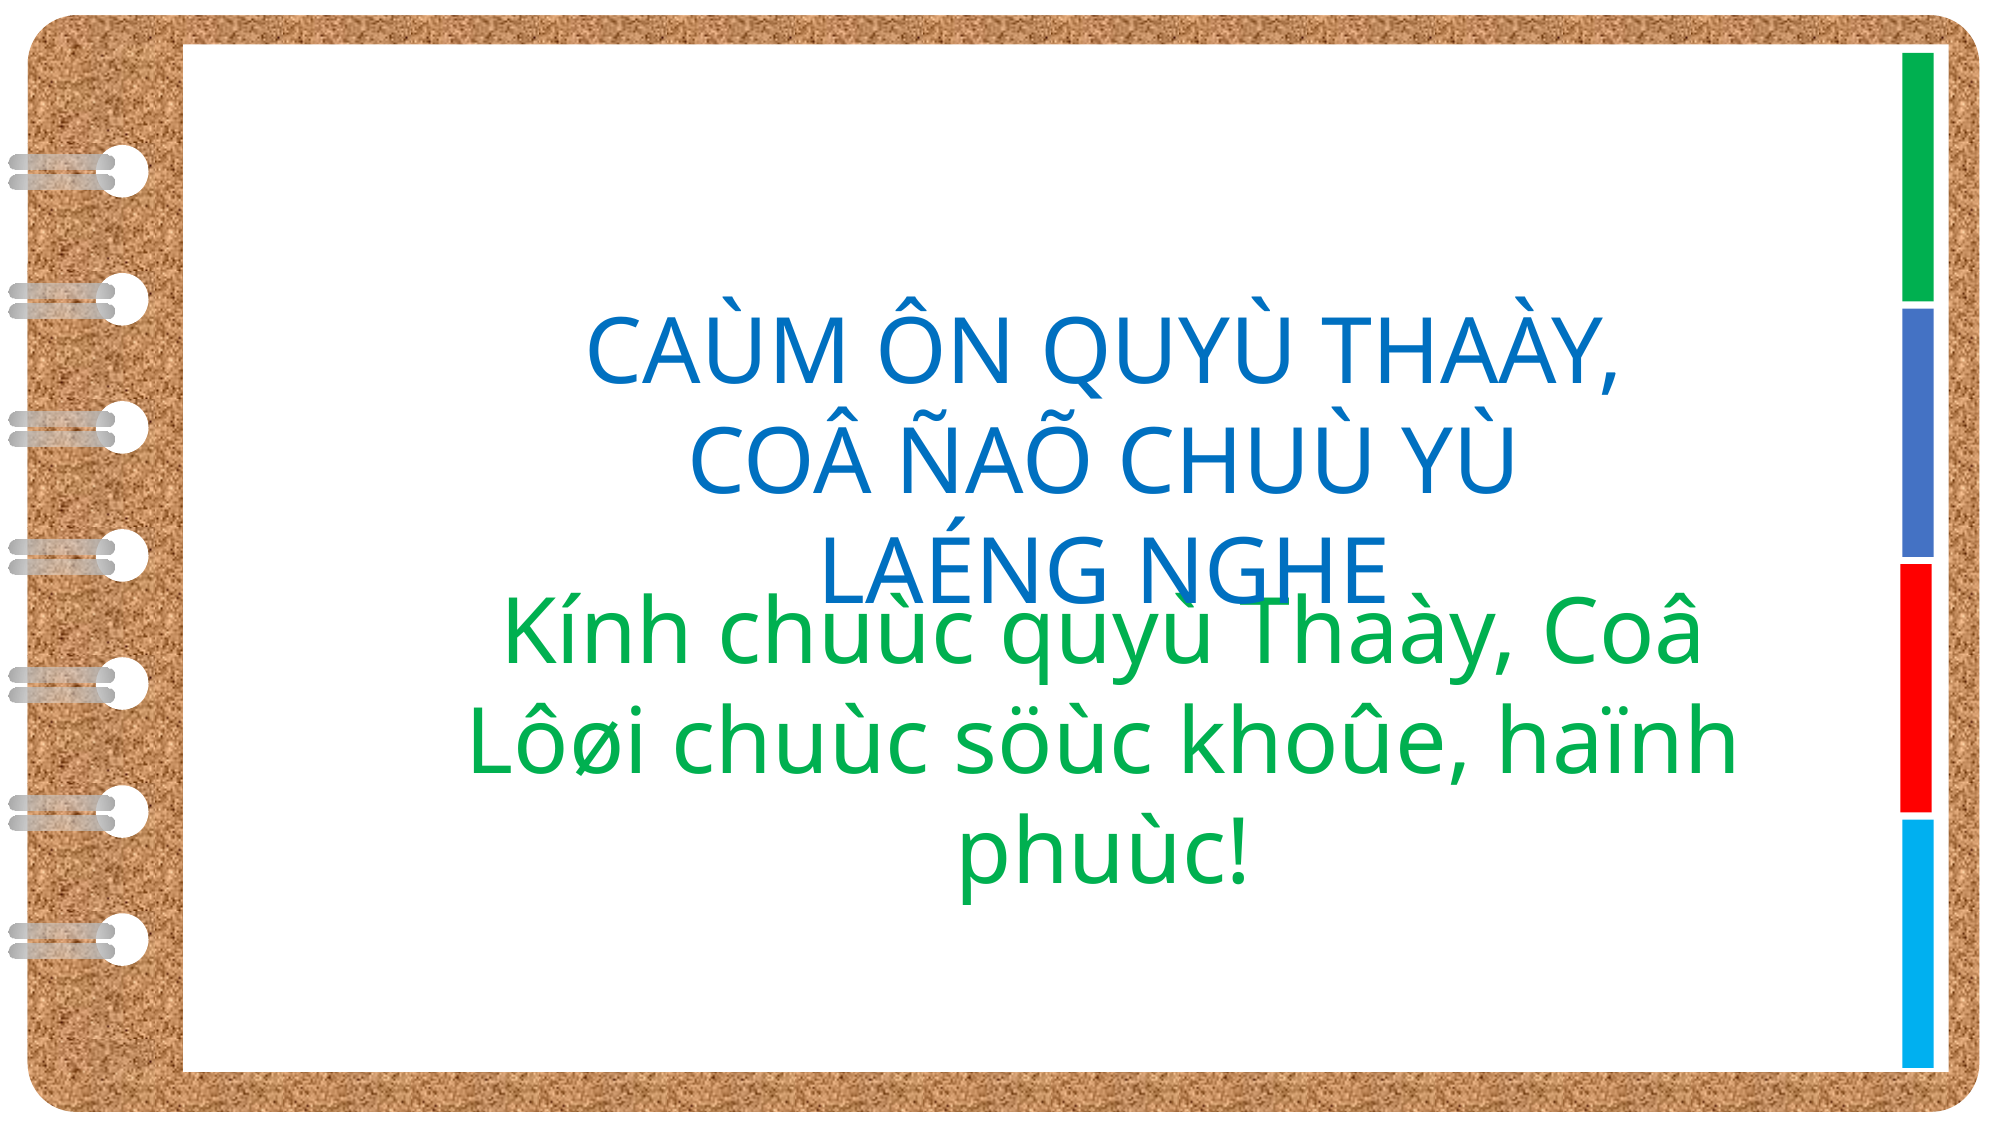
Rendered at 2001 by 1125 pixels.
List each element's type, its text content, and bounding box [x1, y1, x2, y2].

text_box CAÙM ÔN QUYÙ THAÀY, COÂ ÑAÕ CHUÙ YÙ LAÉNG NGHE [527, 284, 1681, 630]
text_box Kính chuùc quyù Thaày, Coâ Lôøi chuùc söùc khoûe, haïnh phuùc! [400, 564, 1807, 910]
text_box [1901, 819, 1935, 1069]
text_box [182, 43, 1950, 1073]
text_box [1901, 52, 1935, 302]
text_box [1899, 563, 1933, 813]
text_box [1901, 307, 1935, 558]
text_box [8, 145, 149, 966]
text_box [26, 14, 1981, 1113]
